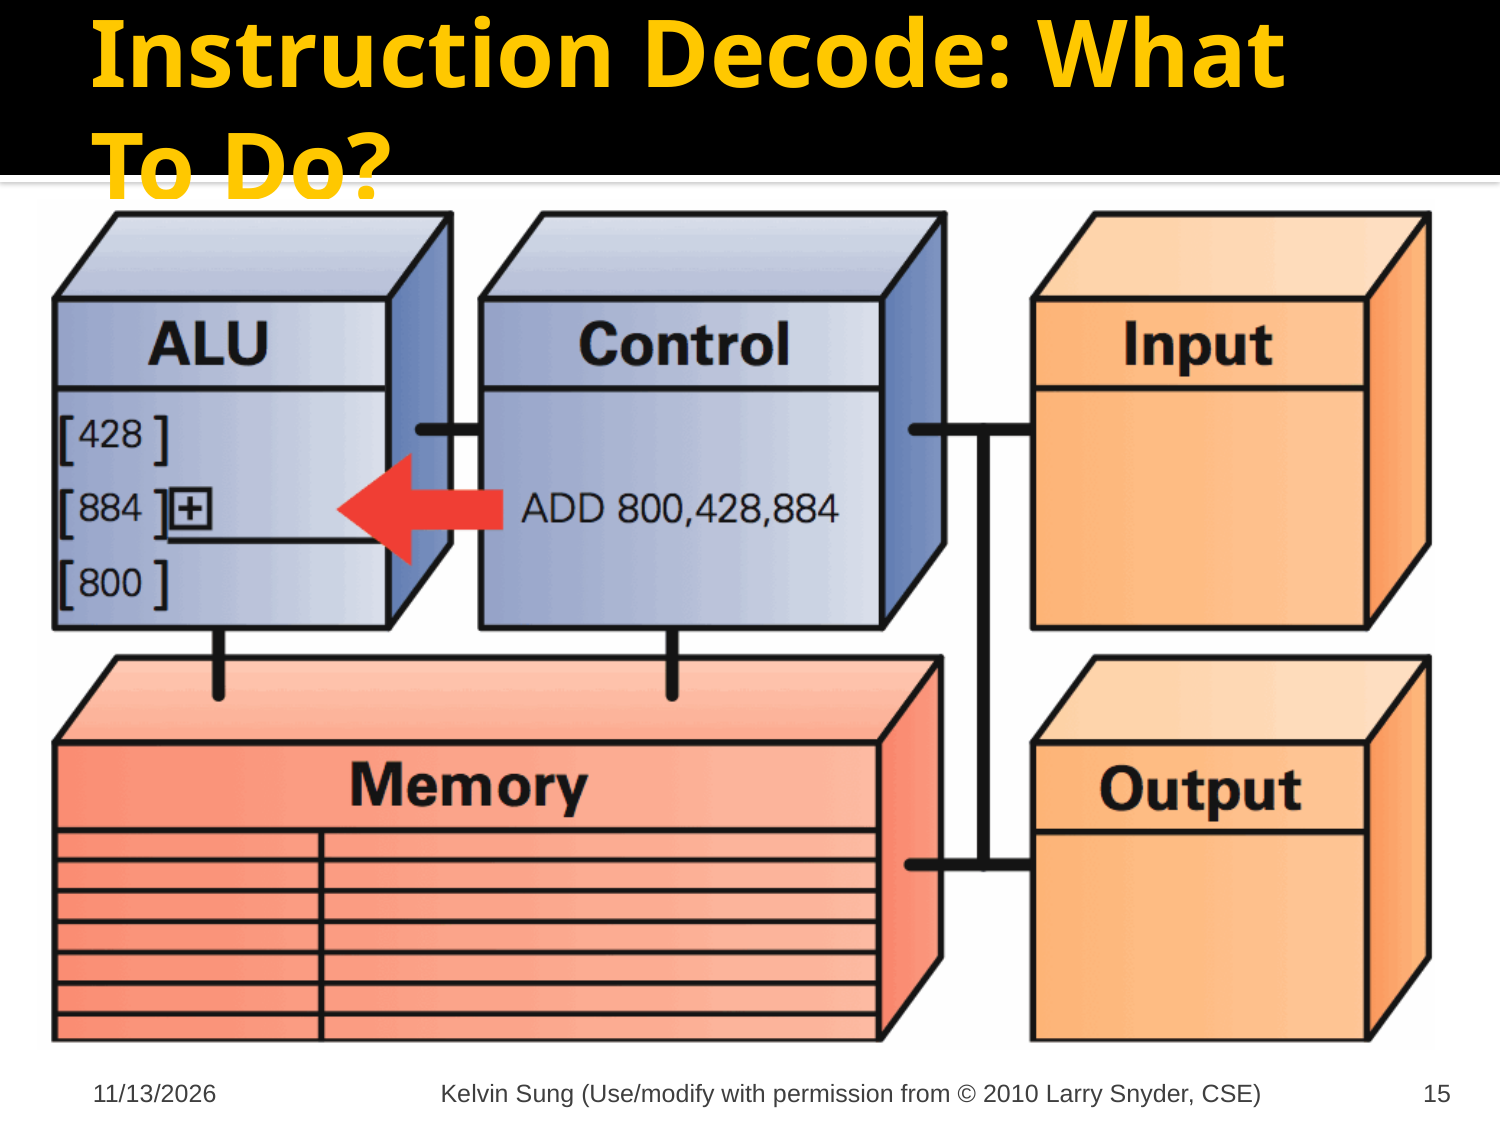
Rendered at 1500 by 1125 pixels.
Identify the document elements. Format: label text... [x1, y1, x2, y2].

slide_number 15 [1345, 1062, 1467, 1108]
footer Kelvin Sung (Use/modify with permission from © 2010 Larry Snyder, CSE) [433, 1062, 1337, 1108]
title Instruction Decode: What To Do? [75, 25, 1425, 188]
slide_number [75, 1062, 425, 1108]
picture [37, 199, 1435, 1050]
